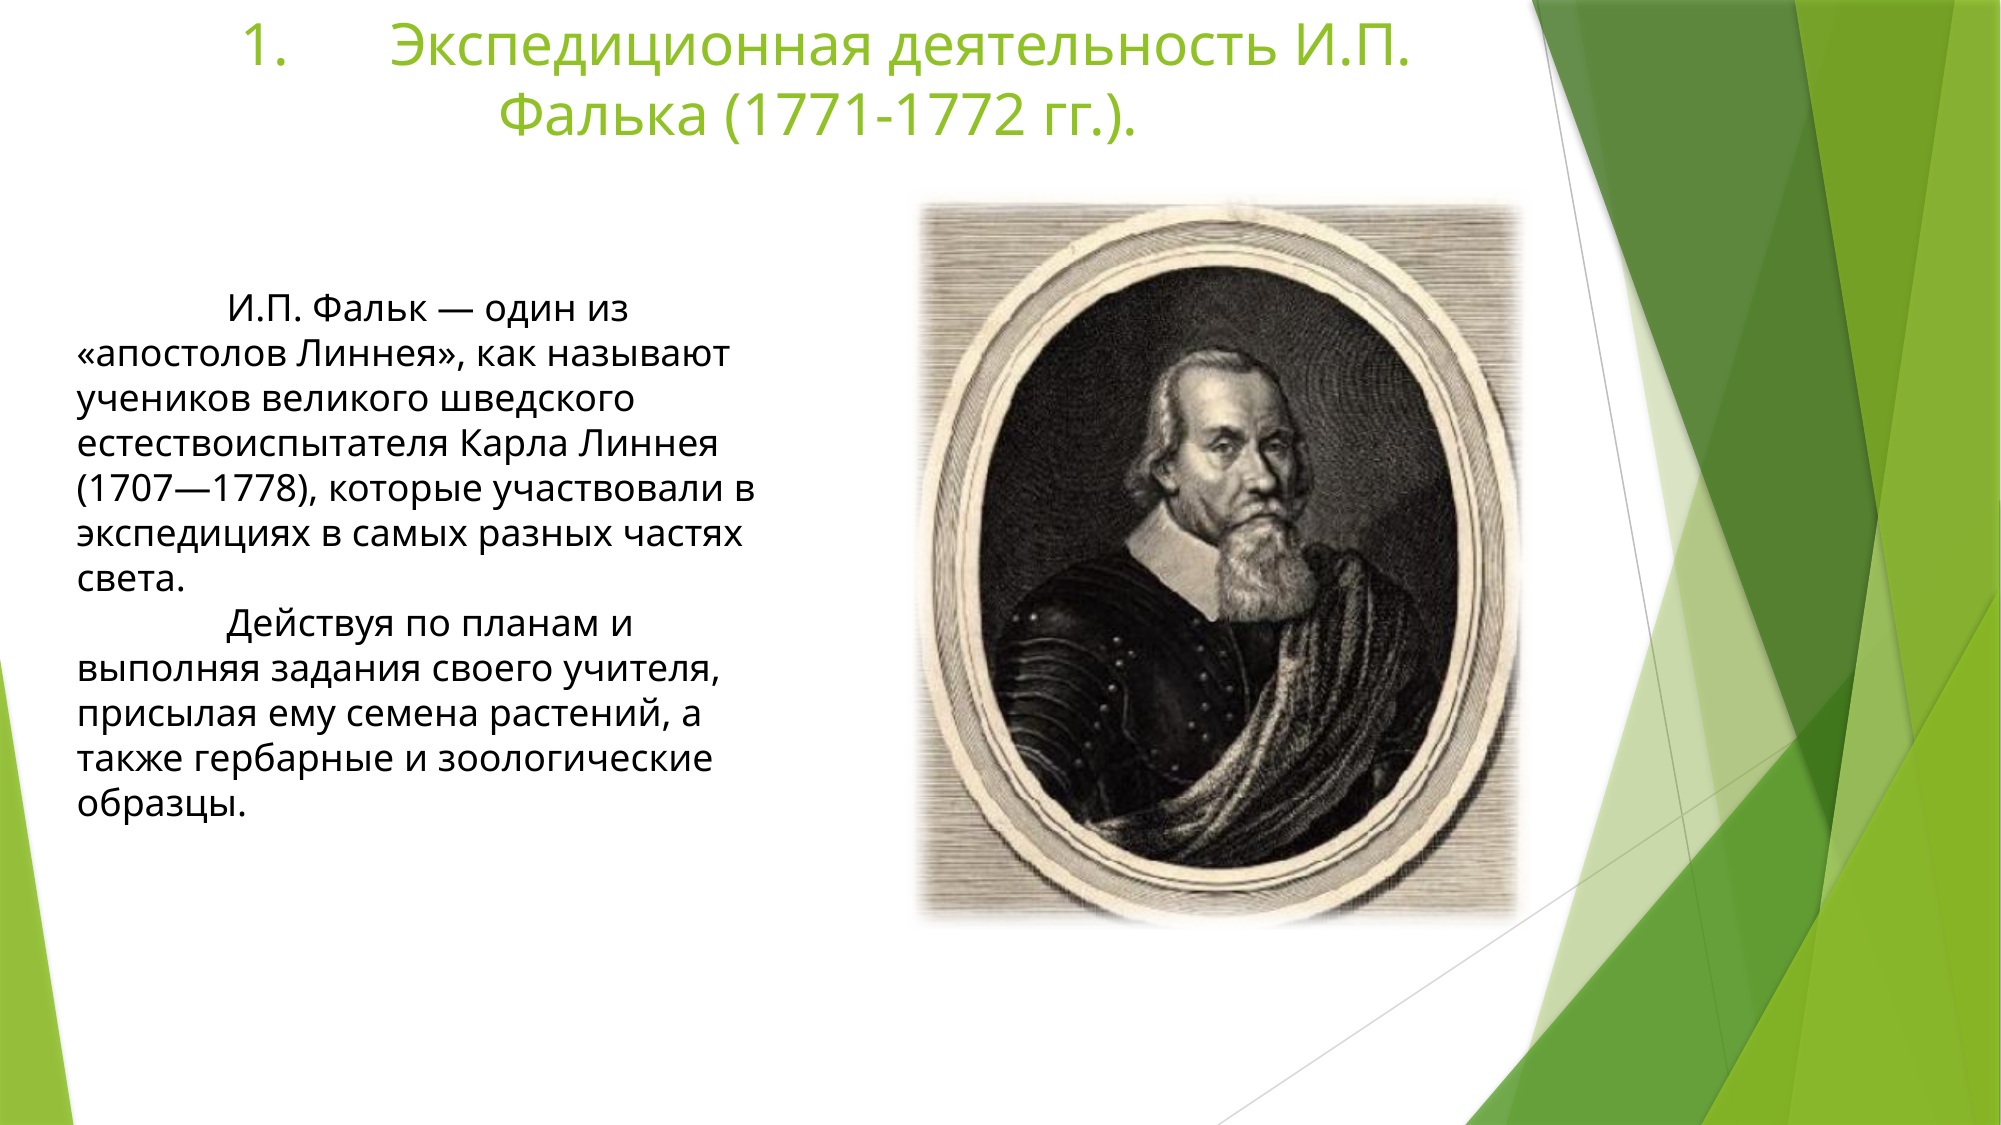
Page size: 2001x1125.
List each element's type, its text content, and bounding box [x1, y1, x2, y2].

text_box И.П. Фальк — один из «апостолов Линнея», как называют учеников великого шведского естествоиспытателя Карла Линнея (1707—1778), которые участвовали в экспедициях в самых разных частях света. Действуя по планам и выполняя задания своего учителя, присылая ему семена растений, а также гербарные и зоологические образцы. [61, 276, 826, 832]
picture [905, 187, 1532, 930]
title 1. Экспедиционная деятельность И.П. Фалька (1771-1772 гг.). [120, 0, 1532, 217]
